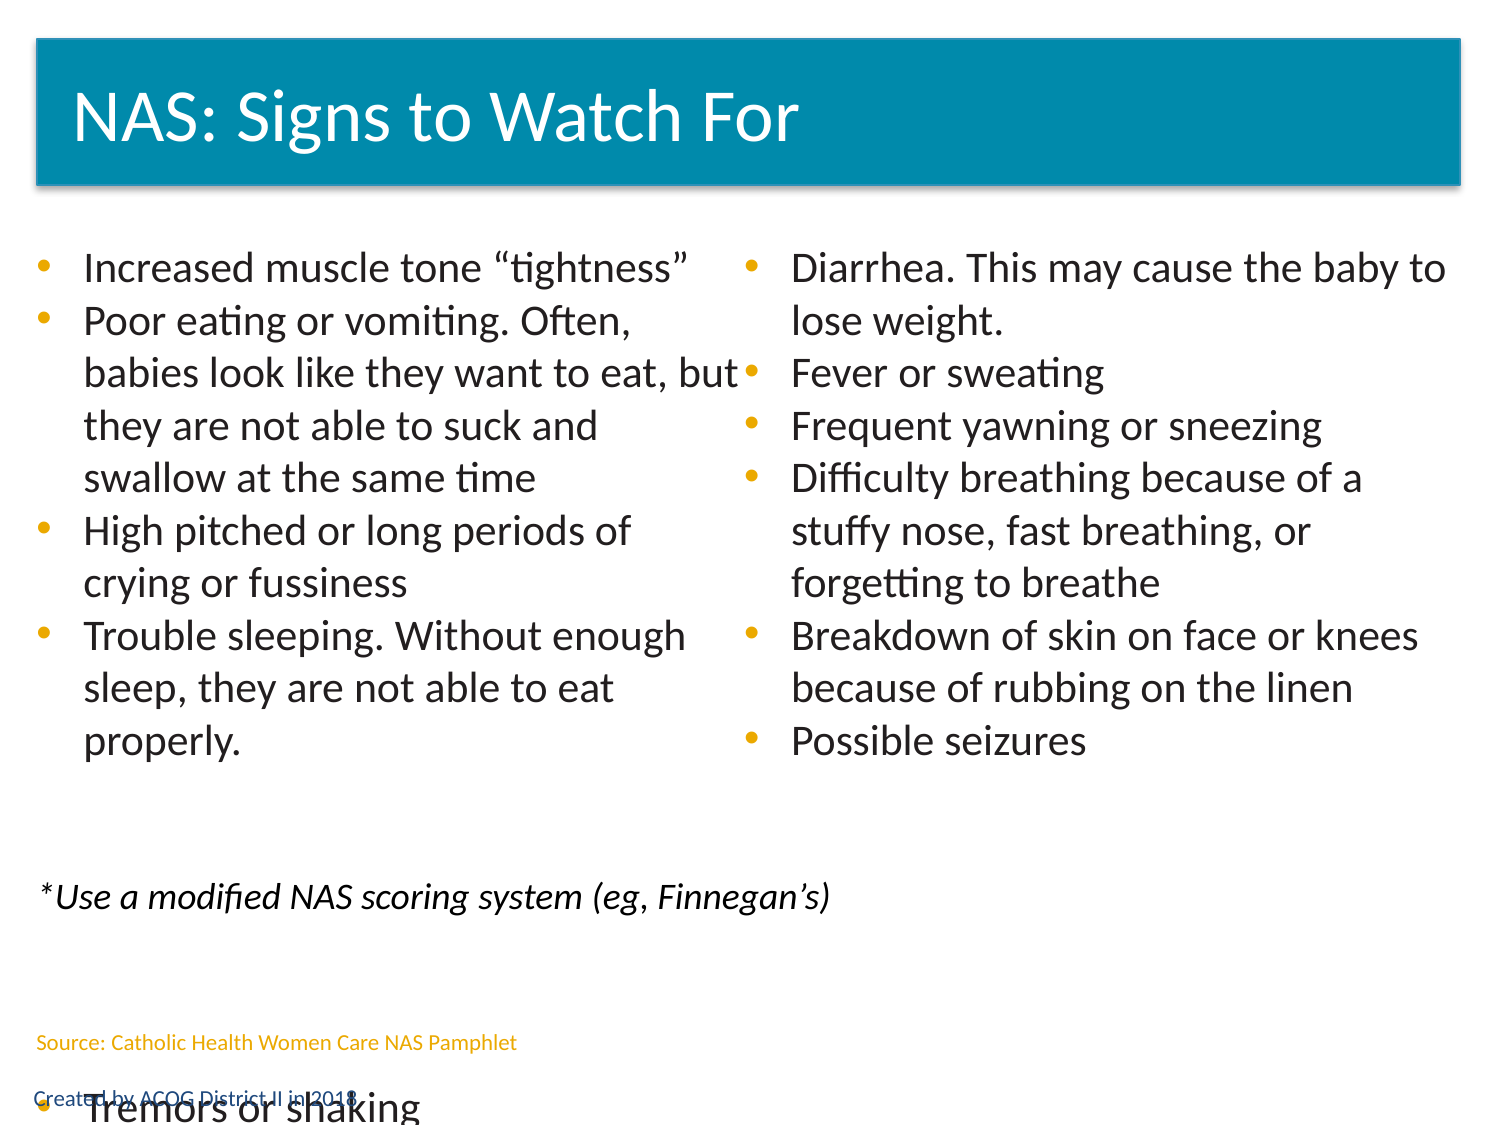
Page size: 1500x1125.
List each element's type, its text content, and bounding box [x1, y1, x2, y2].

text_box Created by ACOG District II in 2018 [18, 1076, 769, 1119]
text_box Source: Catholic Health Women Care NAS Pamphlet [21, 1020, 1071, 1063]
text_box *Use a modified NAS scoring system (eg, Finnegan’s) [21, 864, 995, 925]
title NAS: Signs to Watch For [57, 53, 1500, 170]
text_box Increased muscle tone “tightness” Poor eating or vomiting. Often, babies look like they want to eat, but they are not able to suck and swallow at the same time High pitched or long periods of crying or fussiness Trouble sleeping. Without enough sleep, they are not able to eat properly. Tremors or shaking Diarrhea. This may cause the baby to lose weight. Fever or sweating Frequent yawning or sneezing Difficulty breathing because of a stuffy nose, fast breathing, or forgetting to breathe Breakdown of skin on face or knees because of rubbing on the linen Possible seizures [21, 231, 1467, 1125]
